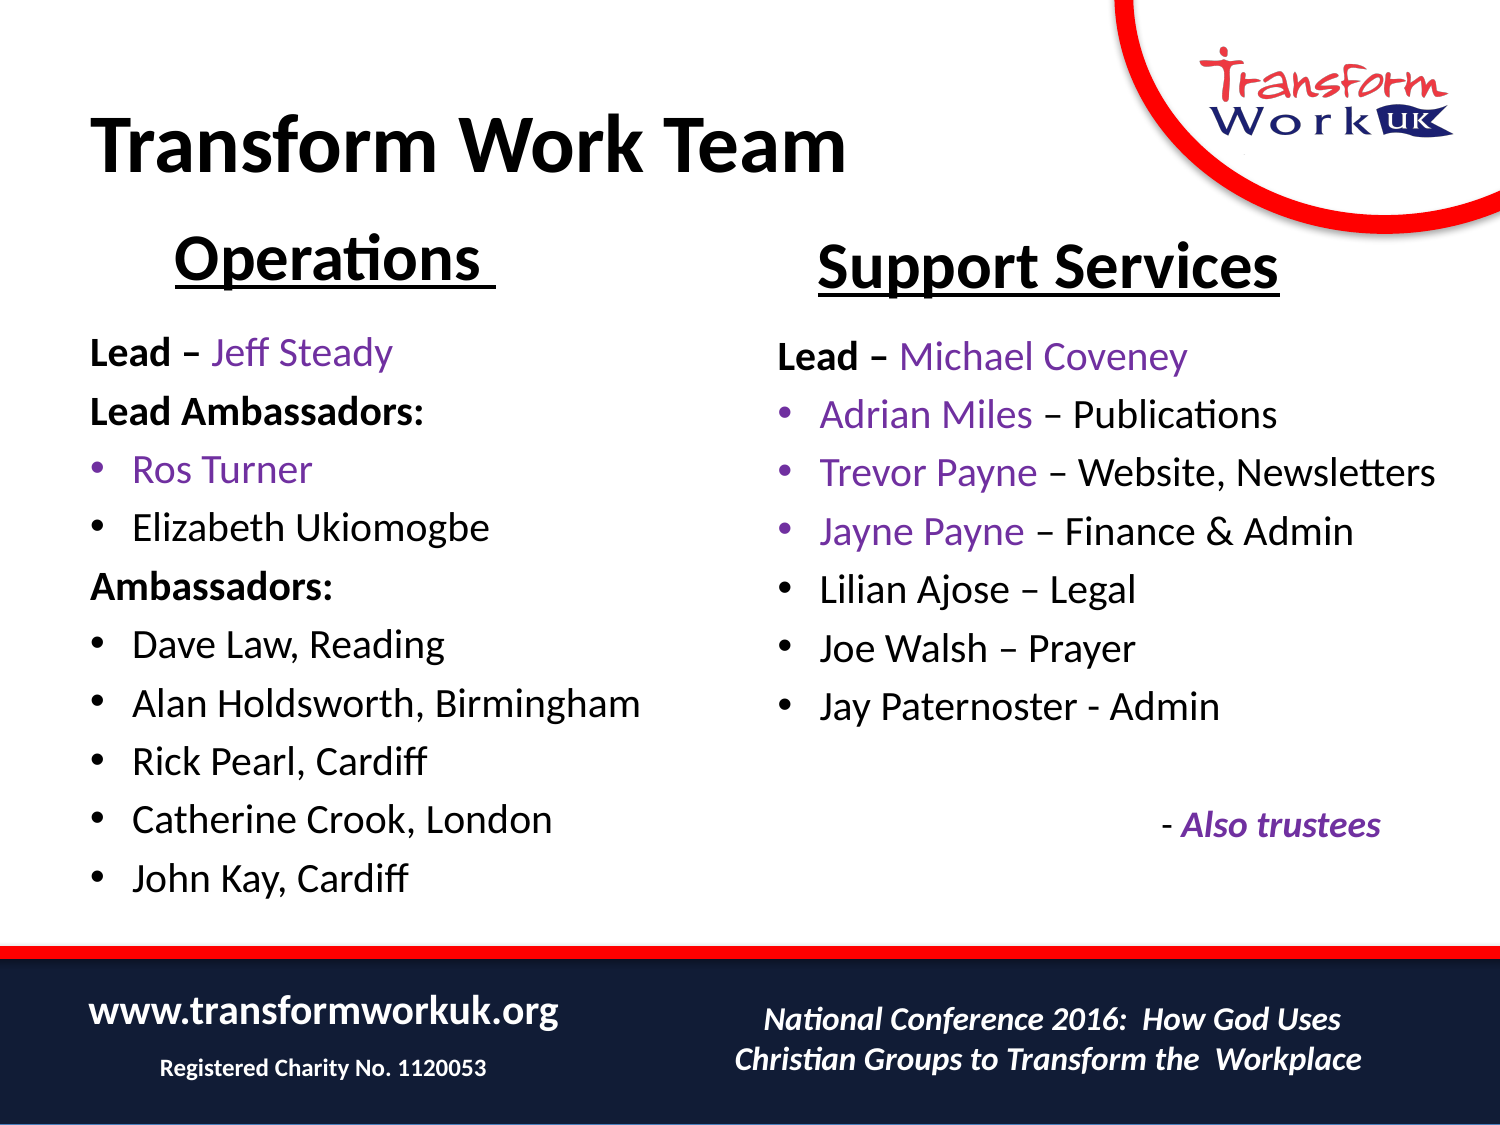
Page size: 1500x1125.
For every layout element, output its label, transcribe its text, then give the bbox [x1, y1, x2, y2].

list Lead – Jeff Steady Lead Ambassadors: Ros Turner Elizabeth Ukiomogbe Ambassadors: Dave Law, Reading Alan Holdsworth, Birmingham Rick Pearl, Cardiff Catherine Crook, London John Kay, Cardiff [75, 317, 738, 930]
text_box Operations [160, 206, 512, 301]
text_box Support Services [803, 214, 1296, 310]
list Lead – Michael Coveney Adrian Miles – Publications Trevor Payne – Website, Newsletters Jayne Payne – Finance & Admin Lilian Ajose – Legal Joe Walsh – Prayer Jay Paternoster - Admin [762, 320, 1466, 933]
title Transform Work Team [75, 45, 1030, 233]
text_box - Also trustees [1146, 792, 1397, 853]
picture [1193, 46, 1460, 155]
